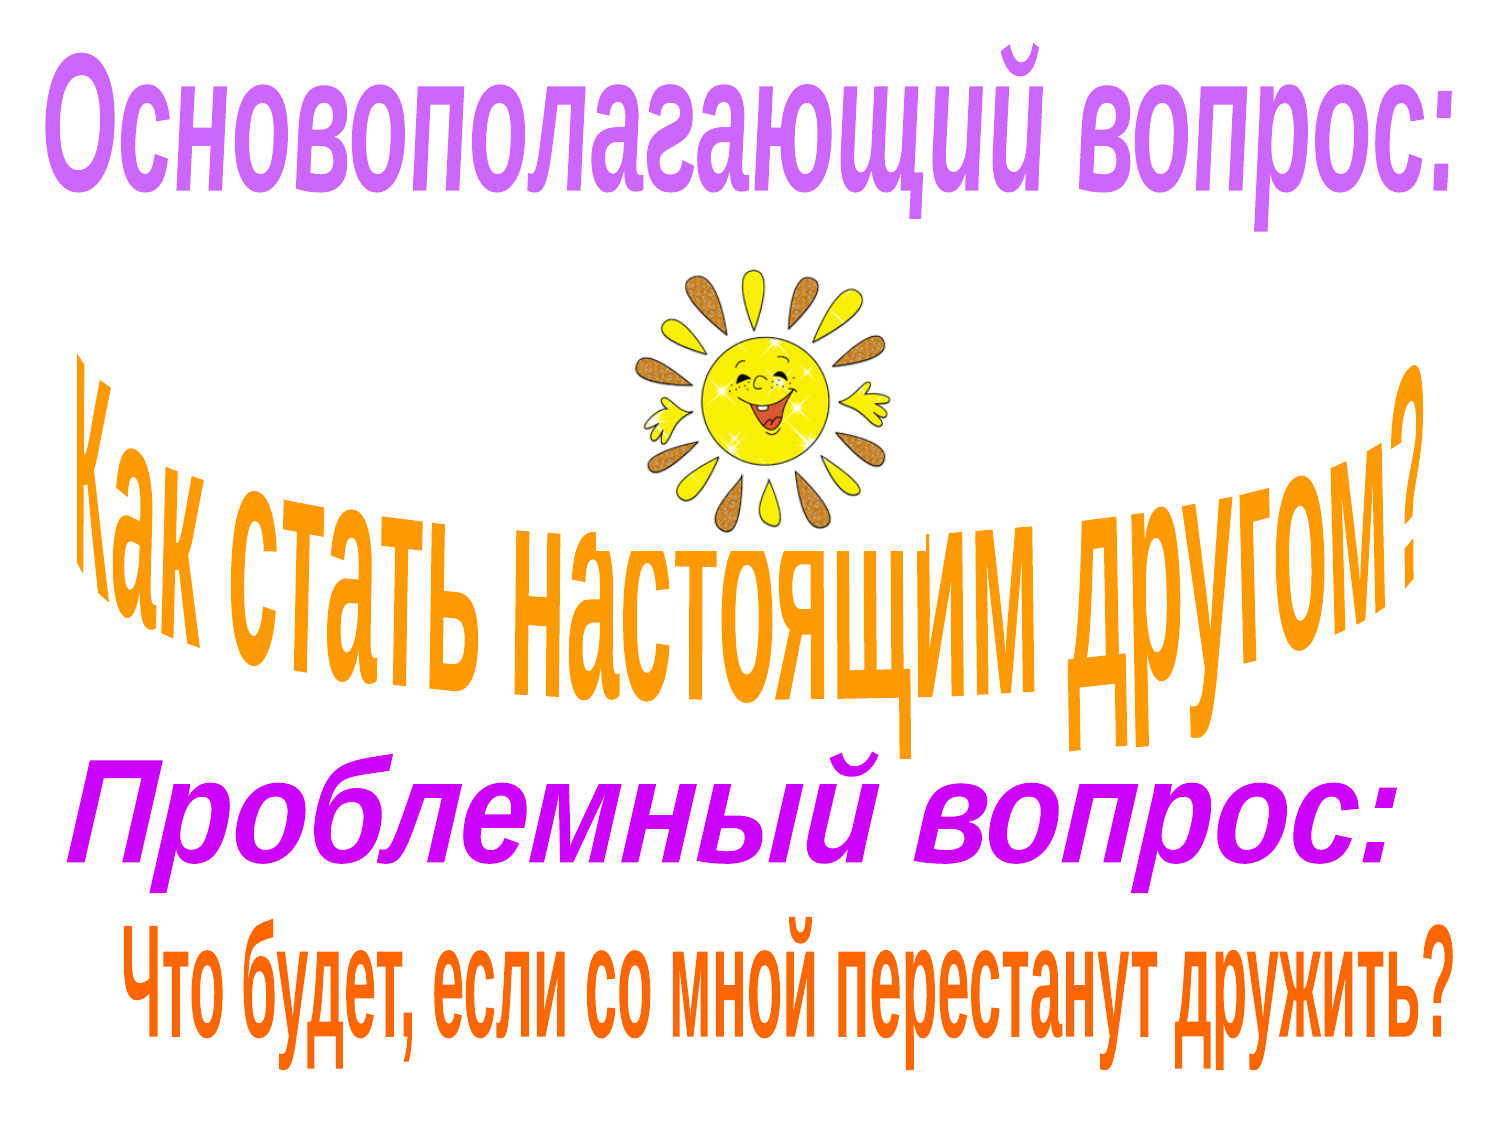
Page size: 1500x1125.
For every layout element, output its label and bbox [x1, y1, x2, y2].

picture [595, 219, 927, 551]
